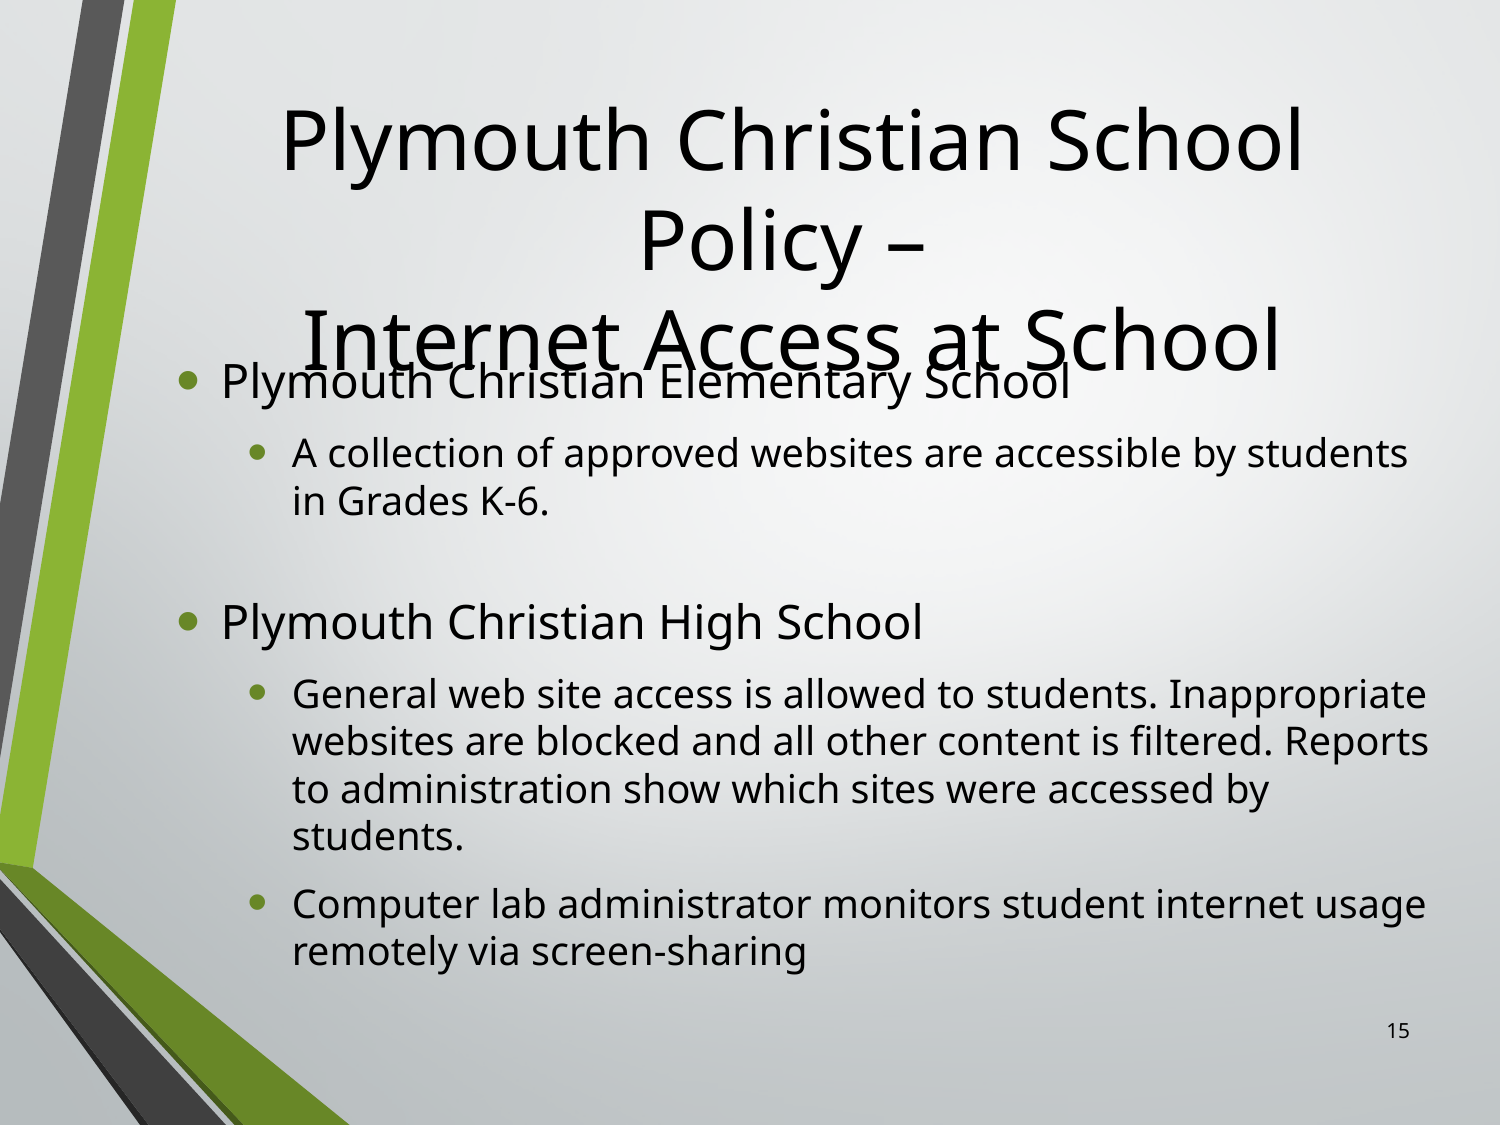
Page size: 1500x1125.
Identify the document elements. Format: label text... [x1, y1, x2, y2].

list Plymouth Christian Elementary School A collection of approved websites are accessible by students in Grades K-6. Plymouth Christian High School General web site access is allowed to students. Inappropriate websites are blocked and all other content is filtered. Reports to administration show which sites were accessed by students. Computer lab administrator monitors student internet usage remotely via screen-sharing [161, 340, 1468, 985]
slide_number 15 [1354, 1001, 1425, 1062]
title Plymouth Christian School Policy – Internet Access at School [161, 75, 1425, 340]
